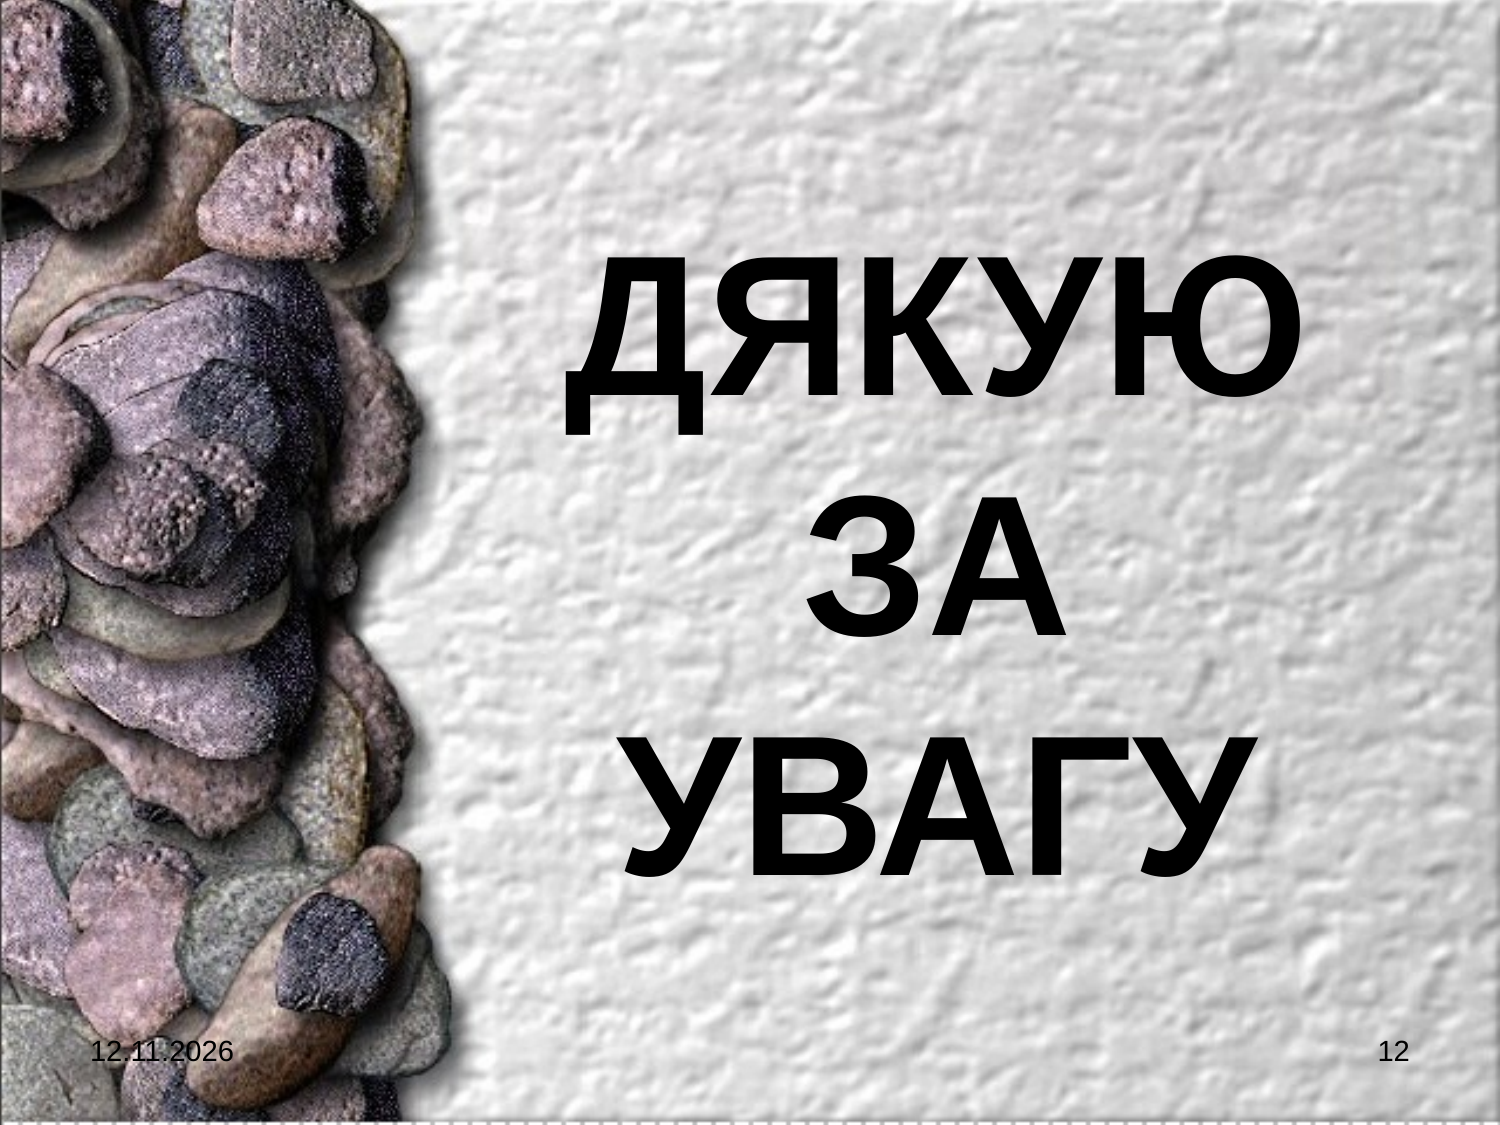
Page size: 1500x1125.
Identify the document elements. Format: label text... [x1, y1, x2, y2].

picture [0, 0, 1500, 1125]
title Дякую за Увагу [480, 163, 1394, 947]
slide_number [74, 1024, 426, 1103]
slide_number 12 [1074, 1024, 1426, 1103]
